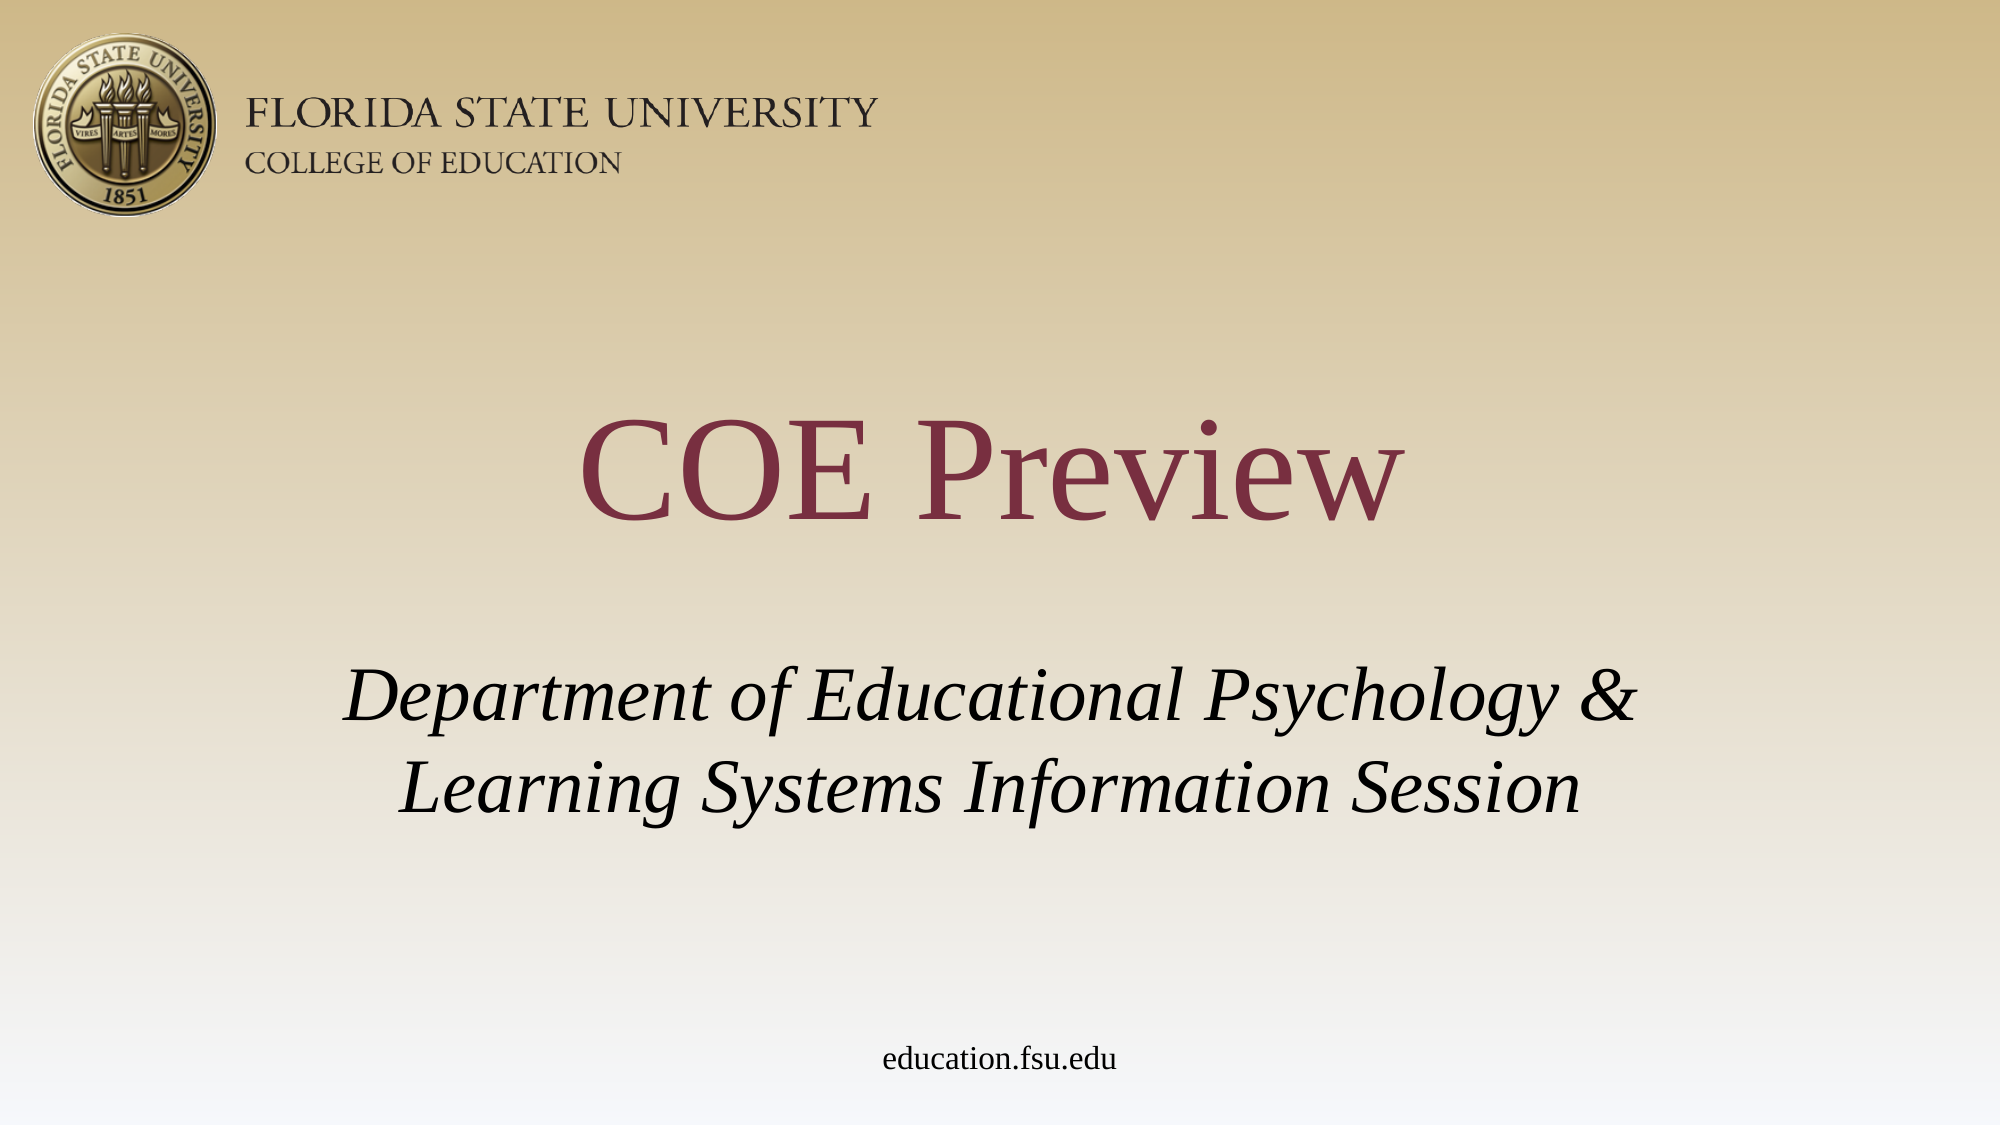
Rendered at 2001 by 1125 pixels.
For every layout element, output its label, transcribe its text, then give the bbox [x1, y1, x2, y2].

text_box education.fsu.edu [867, 1028, 1133, 1084]
text_box COE Preview Department of Educational Psychology & Learning Systems Information Session [216, 362, 1767, 836]
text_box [33, 33, 879, 221]
